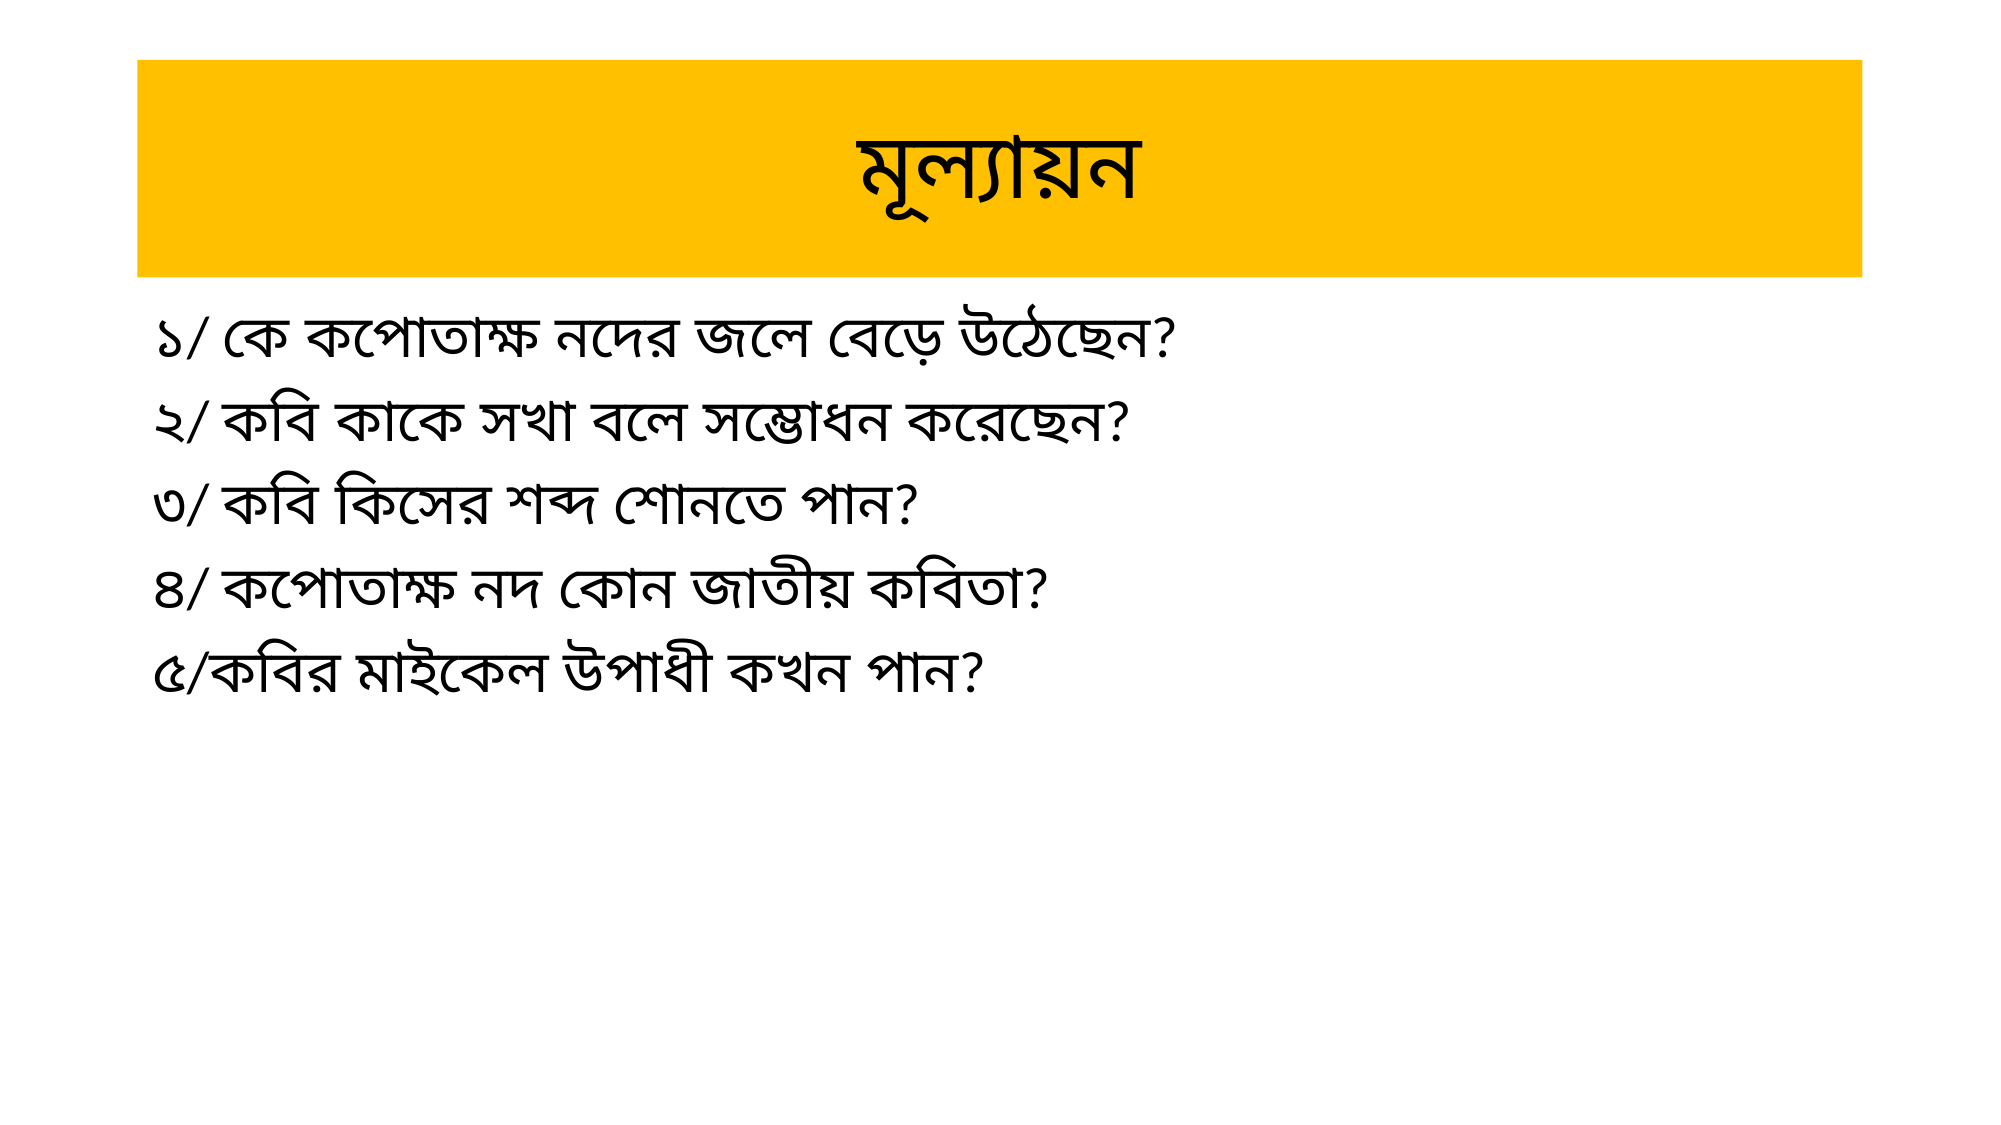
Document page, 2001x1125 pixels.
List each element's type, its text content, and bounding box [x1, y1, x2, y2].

list ১/ কে কপোতাক্ষ নদের জলে বেড়ে উঠেছেন? ২/ কবি কাকে সখা বলে সম্ভোধন করেছেন? ৩/ কবি কিসের শব্দ শোনতে পান? ৪/ কপোতাক্ষ নদ কোন জাতীয় কবিতা? ৫/কবির মাইকেল উপাধী কখন পান? [137, 299, 1863, 1014]
title মূল্যায়ন [137, 59, 1863, 278]
